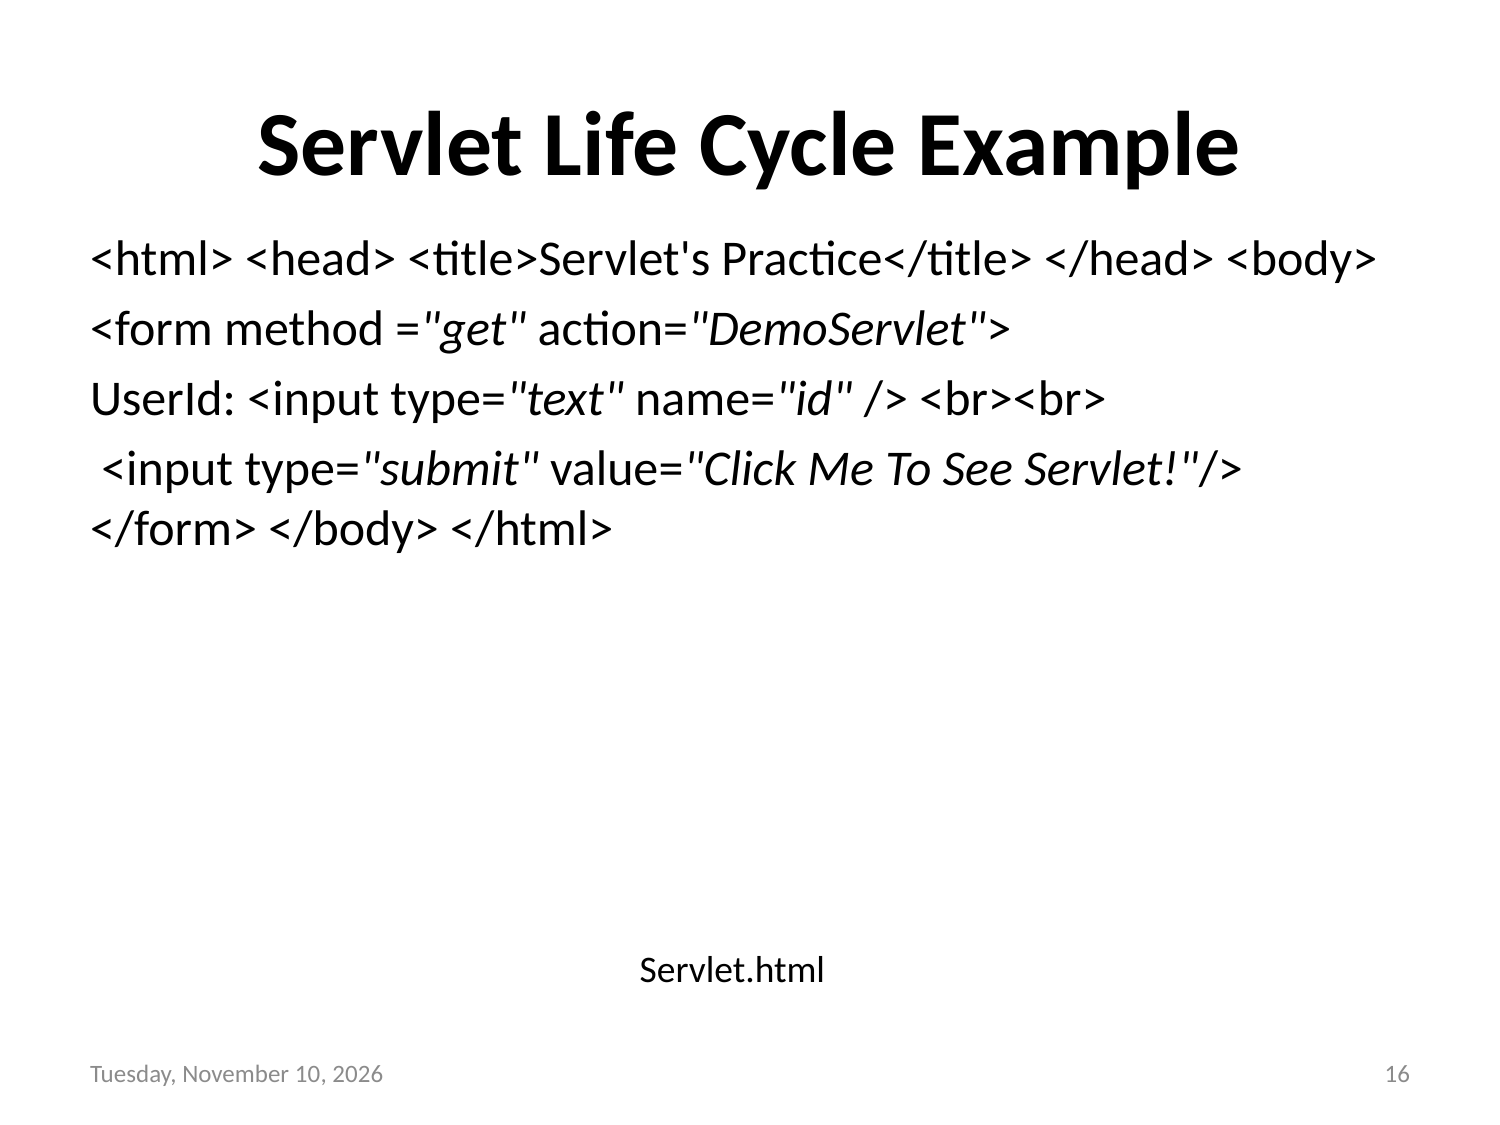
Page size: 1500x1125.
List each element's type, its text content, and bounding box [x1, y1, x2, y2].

list <html> <head> <title>Servlet's Practice</title> </head> <body> <form method ="get" action="DemoServlet"> UserId: <input type="text" name="id" /> <br><br> <input type="submit" value="Click Me To See Servlet!"/> </form> </body> </html> [75, 217, 1425, 1043]
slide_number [75, 1042, 425, 1103]
text_box Servlet.html [624, 937, 1388, 998]
title Servlet Life Cycle Example [75, 45, 1425, 217]
slide_number 16 [1074, 1042, 1425, 1103]
